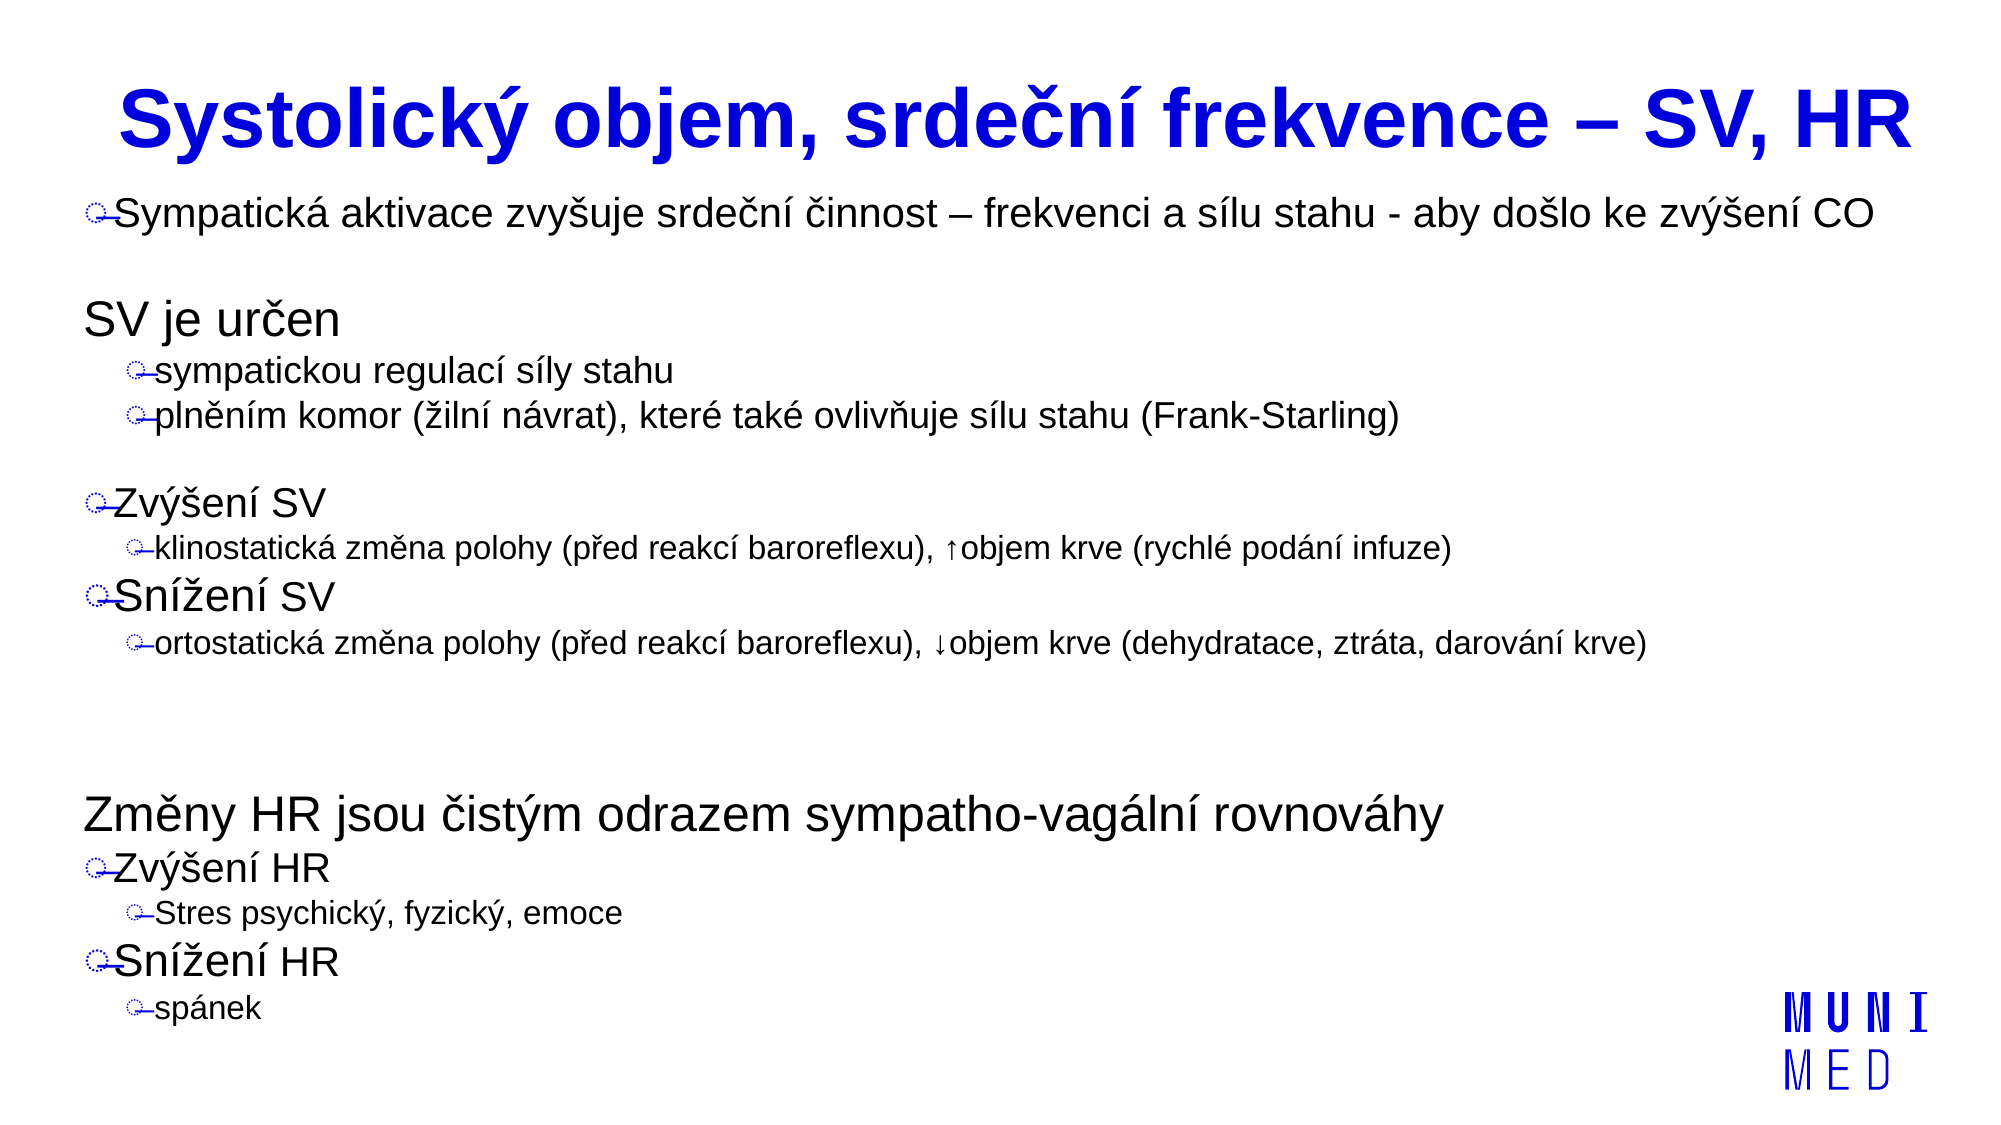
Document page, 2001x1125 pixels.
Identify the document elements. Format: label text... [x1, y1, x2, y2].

list Sympatická aktivace zvyšuje srdeční činnost – frekvenci a sílu stahu - aby došlo ke zvýšení CO SV je určen sympatickou regulací síly stahu plněním komor (žilní návrat), které také ovlivňuje sílu stahu (Frank-Starling) Zvýšení SV klinostatická změna polohy (před reakcí baroreflexu), ↑objem krve (rychlé podání infuze) Snížení SV ortostatická změna polohy (před reakcí baroreflexu), ↓objem krve (dehydratace, ztráta, darování krve) Změny HR jsou čistým odrazem sympatho-vagální rovnováhy Zvýšení HR Stres psychický, fyzický, emoce Snížení HR spánek [71, 186, 1956, 1091]
title Systolický objem, srdeční frekvence – SV, HR [118, 80, 1940, 155]
